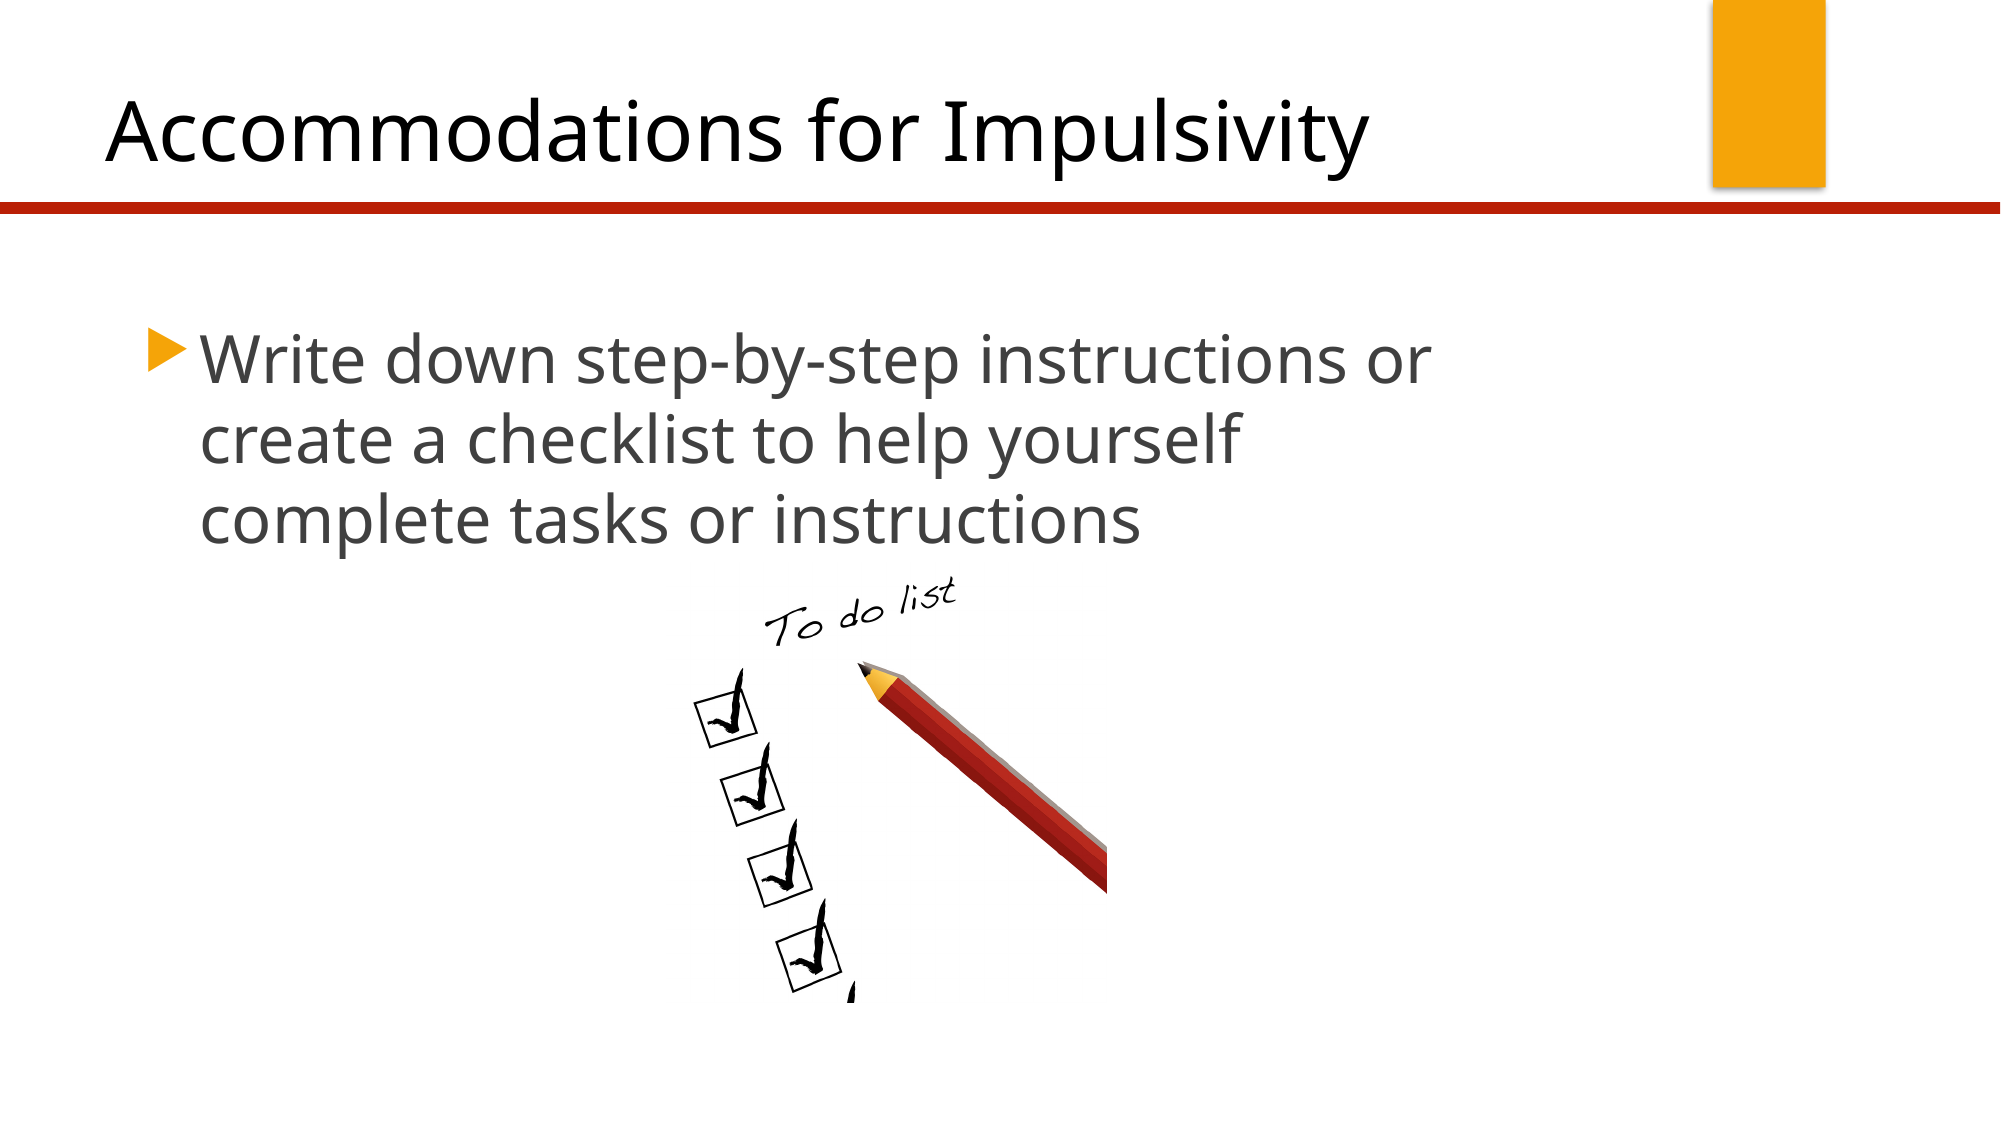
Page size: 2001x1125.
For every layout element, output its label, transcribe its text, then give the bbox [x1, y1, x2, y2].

picture [666, 562, 1107, 1003]
list Write down step-by-step instructions or create a checklist to help yourself complete tasks or instructions [128, 309, 1566, 981]
title Accommodations for Impulsivity [90, 67, 1528, 188]
